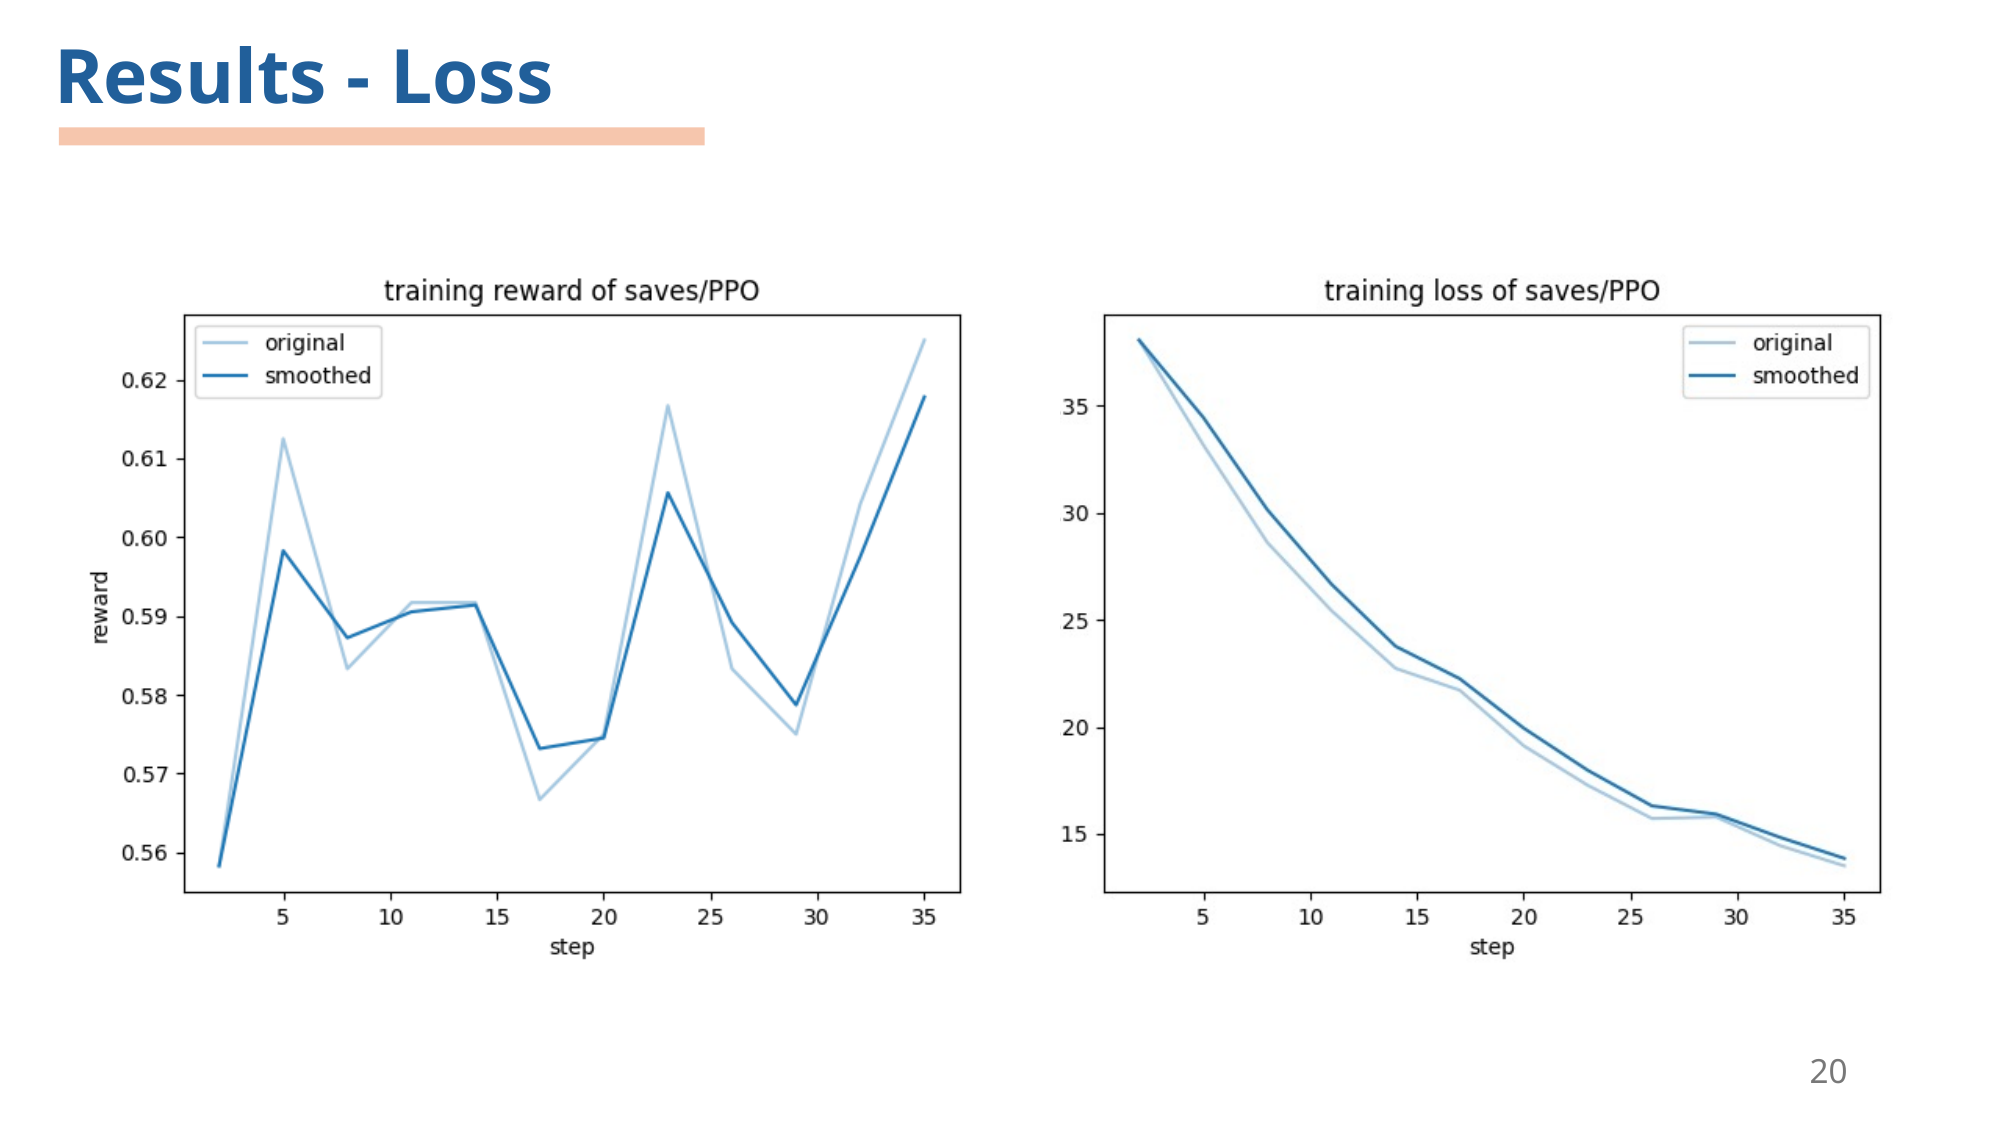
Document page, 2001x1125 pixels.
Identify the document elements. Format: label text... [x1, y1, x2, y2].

text_box Results - Loss [39, 21, 807, 127]
text_box [57, 126, 706, 147]
slide_number 20 [1412, 1042, 1863, 1103]
picture [58, 223, 1980, 976]
